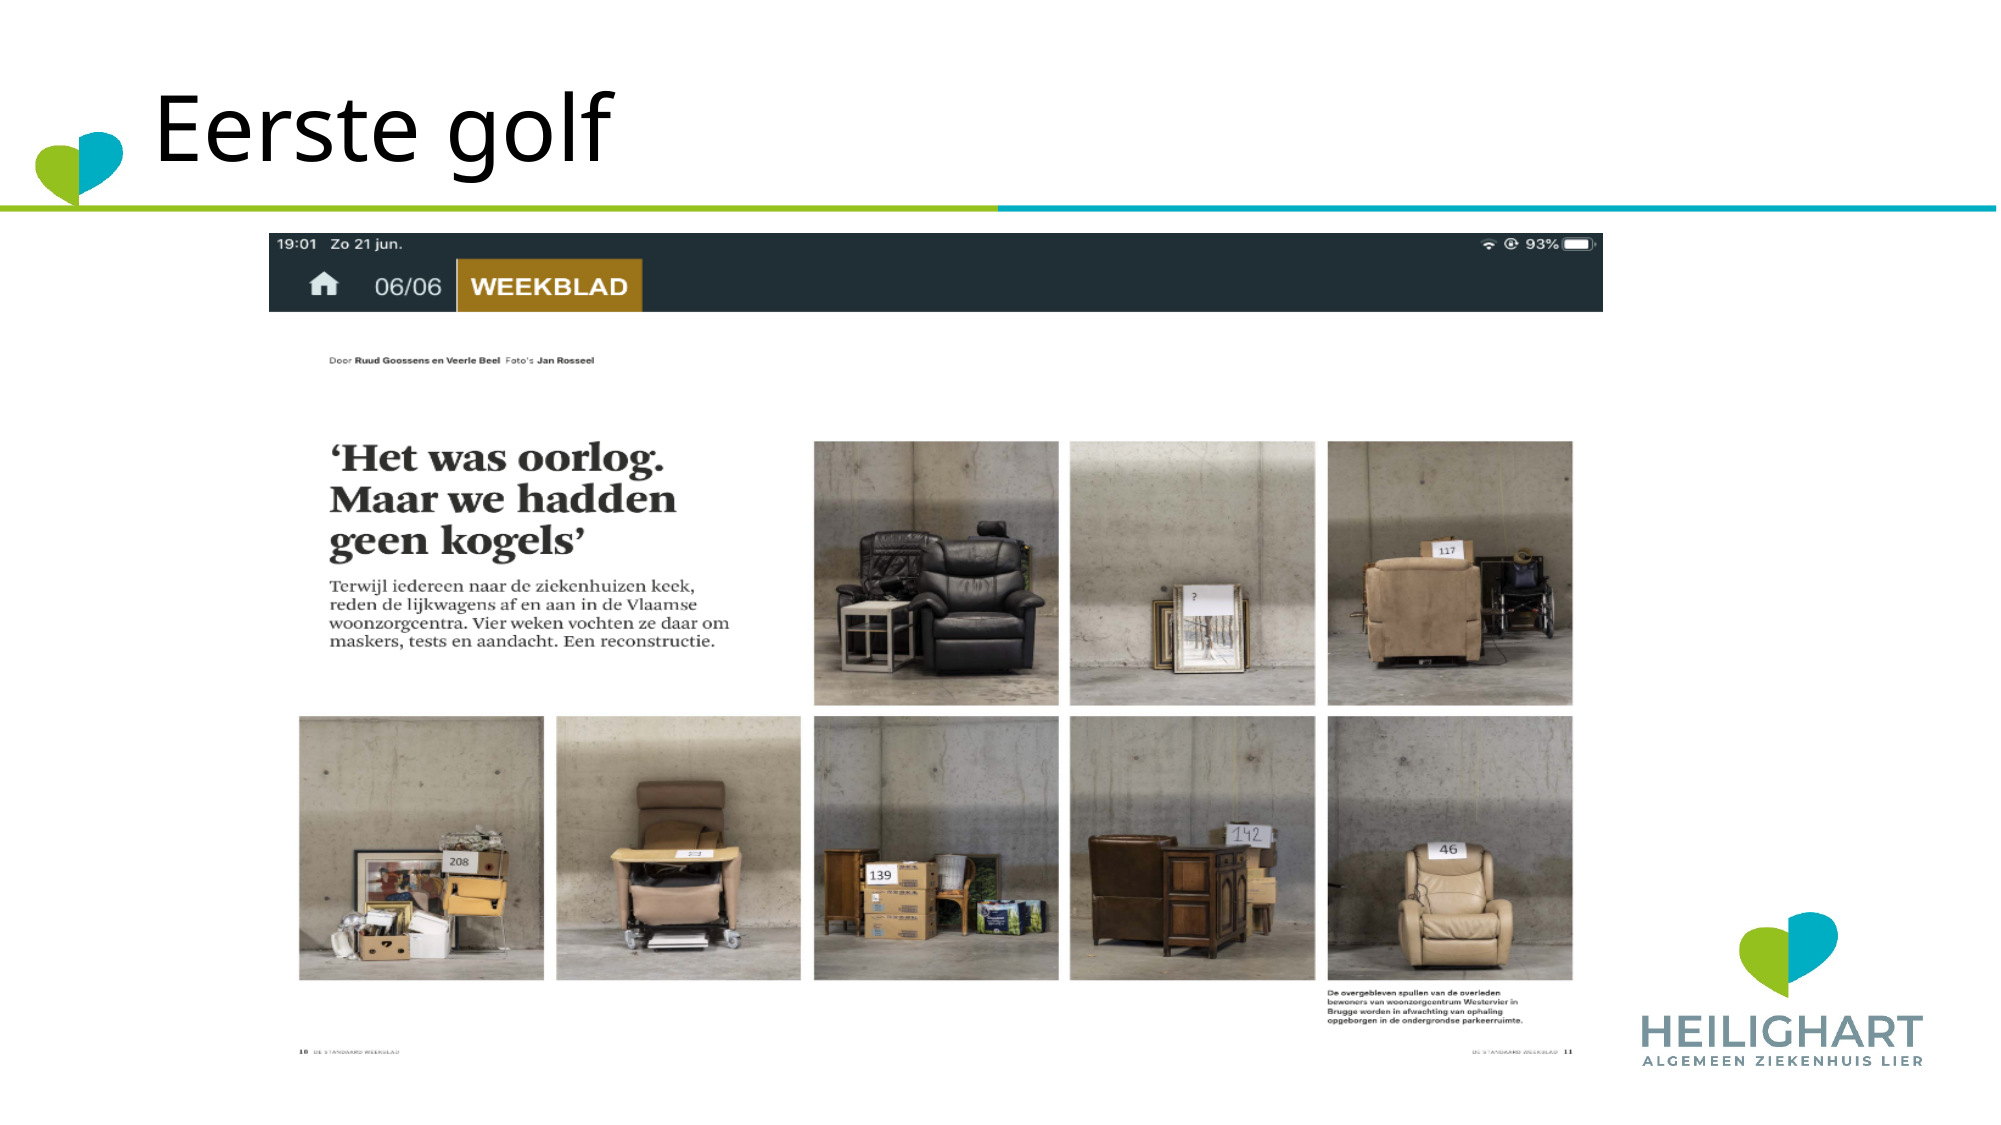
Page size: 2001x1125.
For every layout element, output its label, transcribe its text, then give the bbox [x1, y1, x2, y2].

picture [18, 132, 138, 205]
title Eerste golf [137, 59, 1863, 204]
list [268, 233, 1603, 1096]
picture [1642, 912, 1923, 1066]
